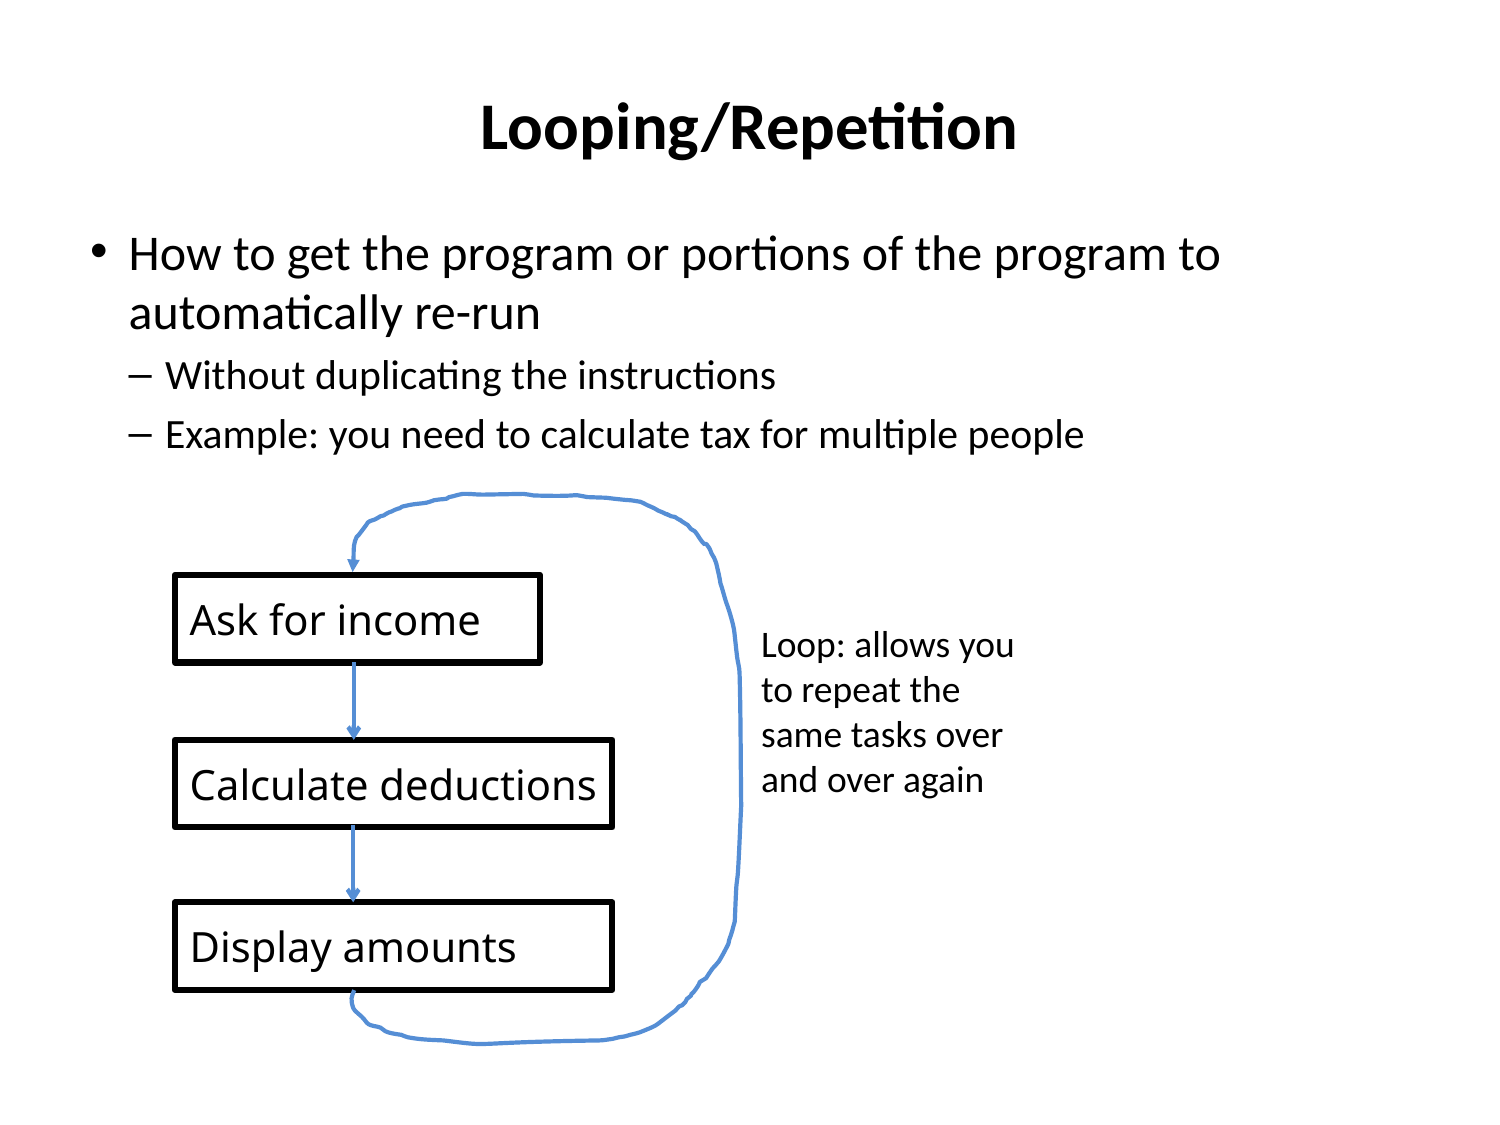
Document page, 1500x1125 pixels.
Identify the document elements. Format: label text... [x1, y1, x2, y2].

text_box [347, 491, 744, 1047]
text_box Loop: allows you to repeat the same tasks over and over again [746, 612, 1034, 808]
list How to get the program or portions of the program to automatically re-run Without duplicating the instructions Example: you need to calculate tax for multiple people [75, 212, 1425, 938]
text_box Calculate deductions [173, 738, 353, 829]
title Looping/Repetition [75, 45, 1425, 200]
text_box Display amounts [173, 900, 354, 992]
text_box Ask for income [173, 573, 352, 665]
